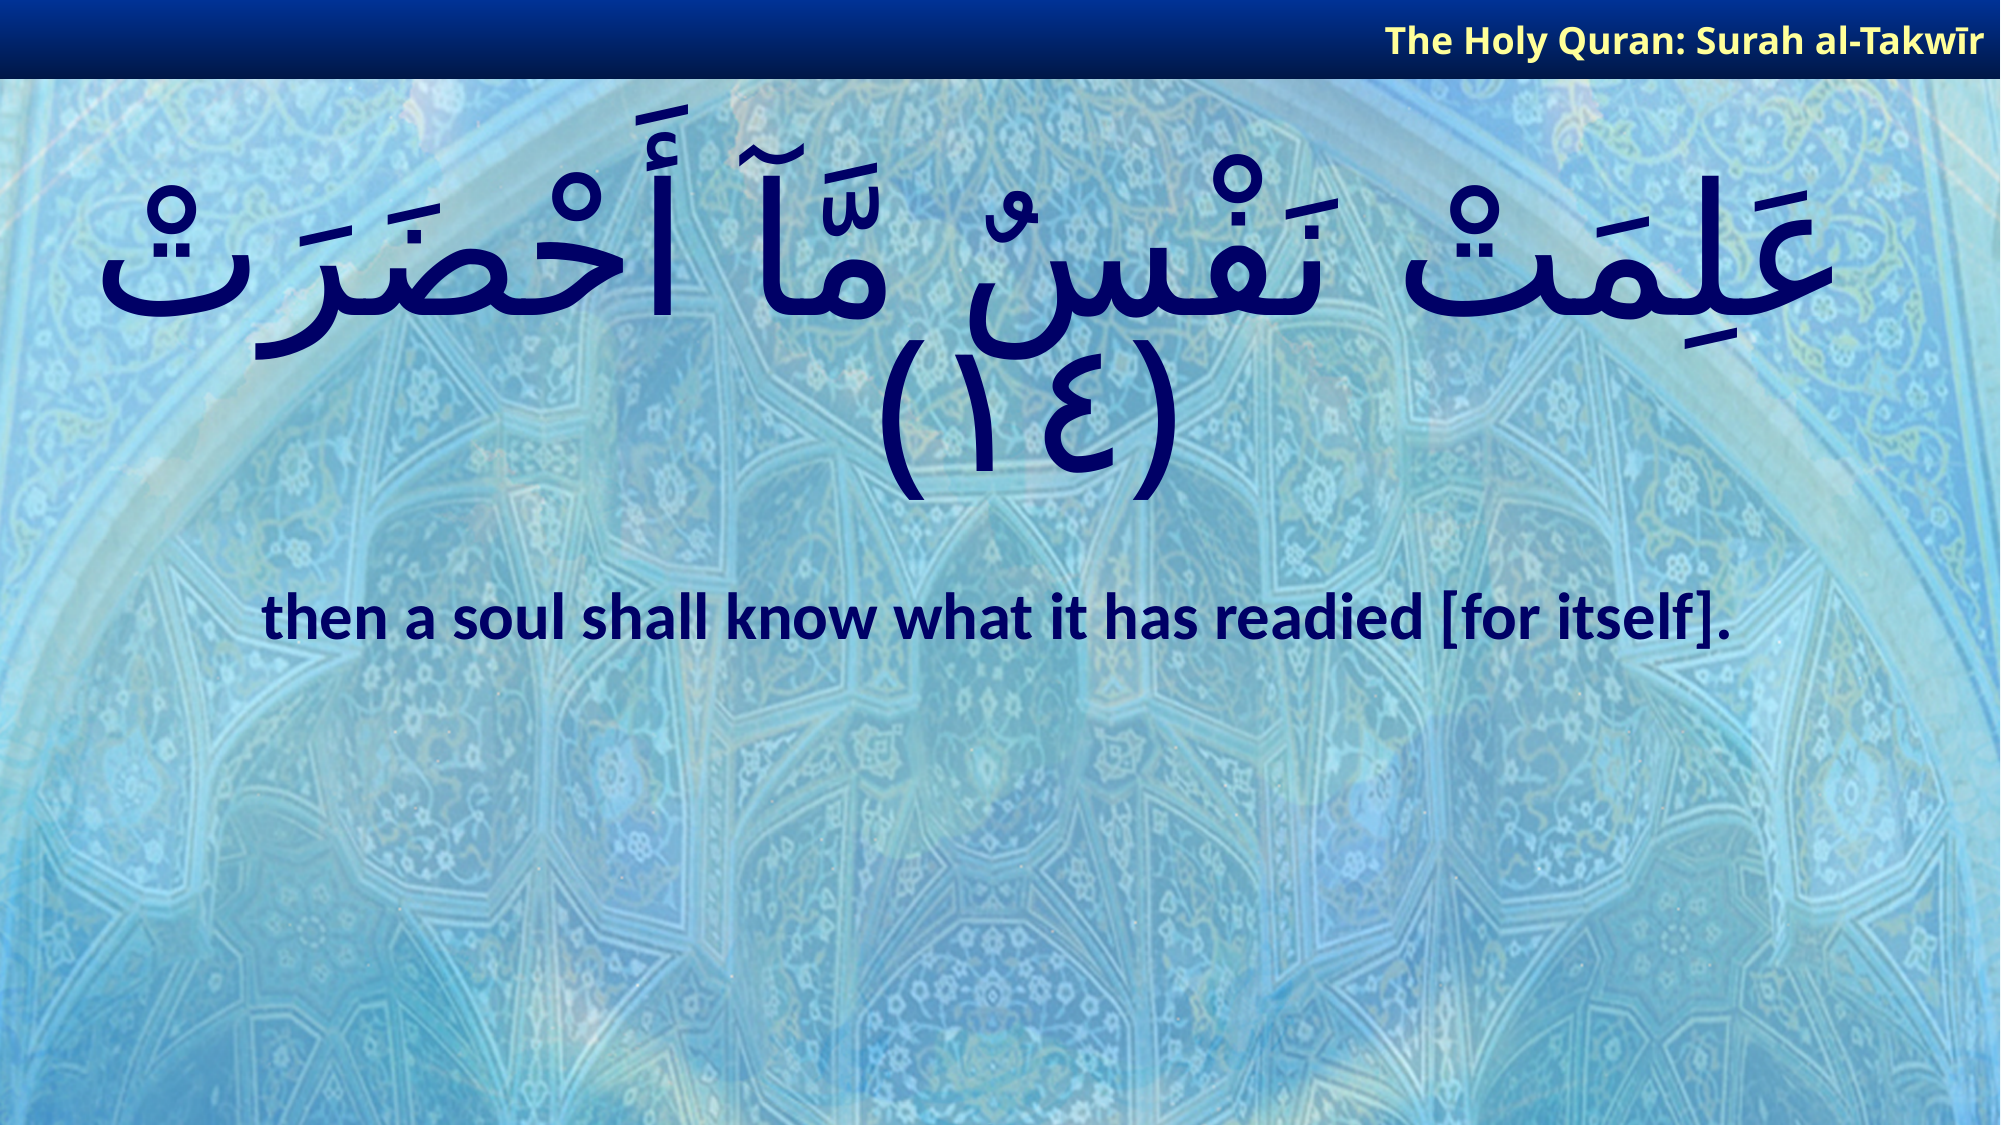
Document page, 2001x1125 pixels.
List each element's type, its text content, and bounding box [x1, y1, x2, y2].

title عَلِمَتْ نَفْسٌ مَّآ أَحْضَرَتْ ﴿١٤﴾ [0, 231, 2000, 473]
picture [0, 0, 2001, 1125]
text_box The Holy Quran: Surah al-Takwīr [0, 0, 2000, 79]
subtitle then a soul shall know what it has readied [for itself]. [7, 574, 1989, 862]
